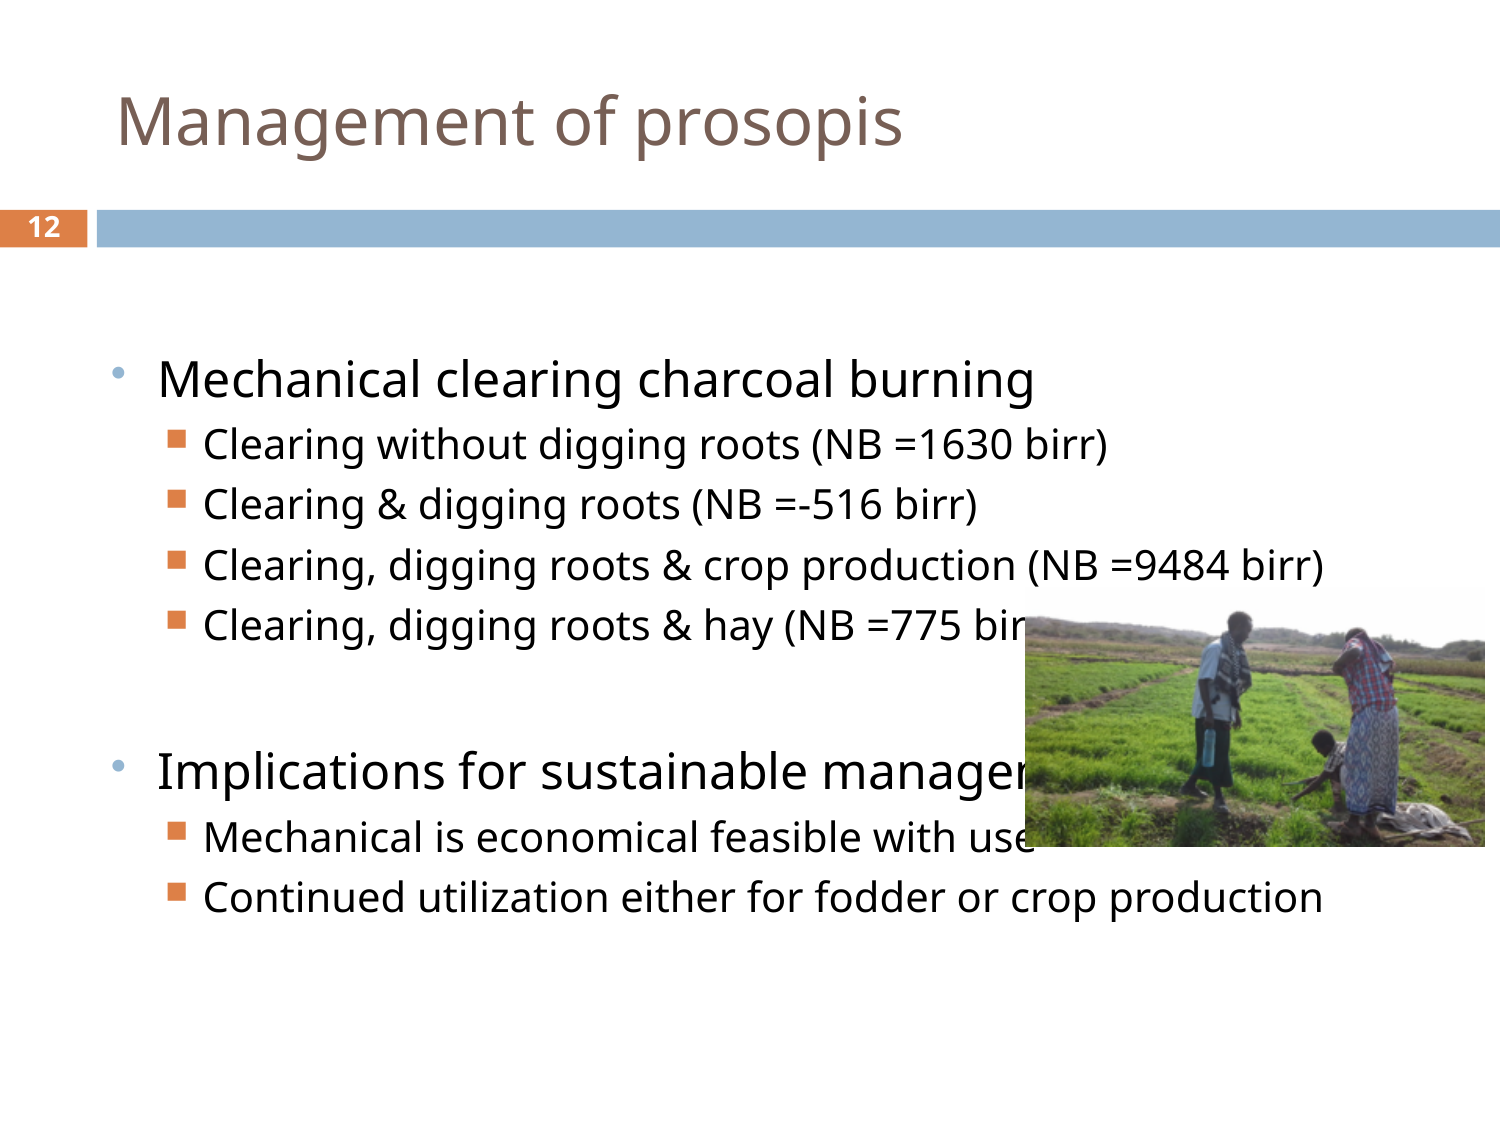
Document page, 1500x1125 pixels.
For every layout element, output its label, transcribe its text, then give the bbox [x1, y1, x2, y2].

title Management of prosopis [100, 37, 1438, 200]
picture [1024, 587, 1485, 847]
list In a year each house hold cuts about 362 trees on average. Mechanical clearing charcoal burning Clearing without digging roots (NB =1630 birr) Clearing & digging roots (NB =-516 birr) Clearing, digging roots & crop production (NB =9484 birr) Clearing, digging roots & hay (NB =775 birr) Implications for sustainable management Mechanical is economical feasible with use Continued utilization either for fodder or crop production [37, 262, 1488, 1088]
slide_number 12 [0, 208, 88, 249]
